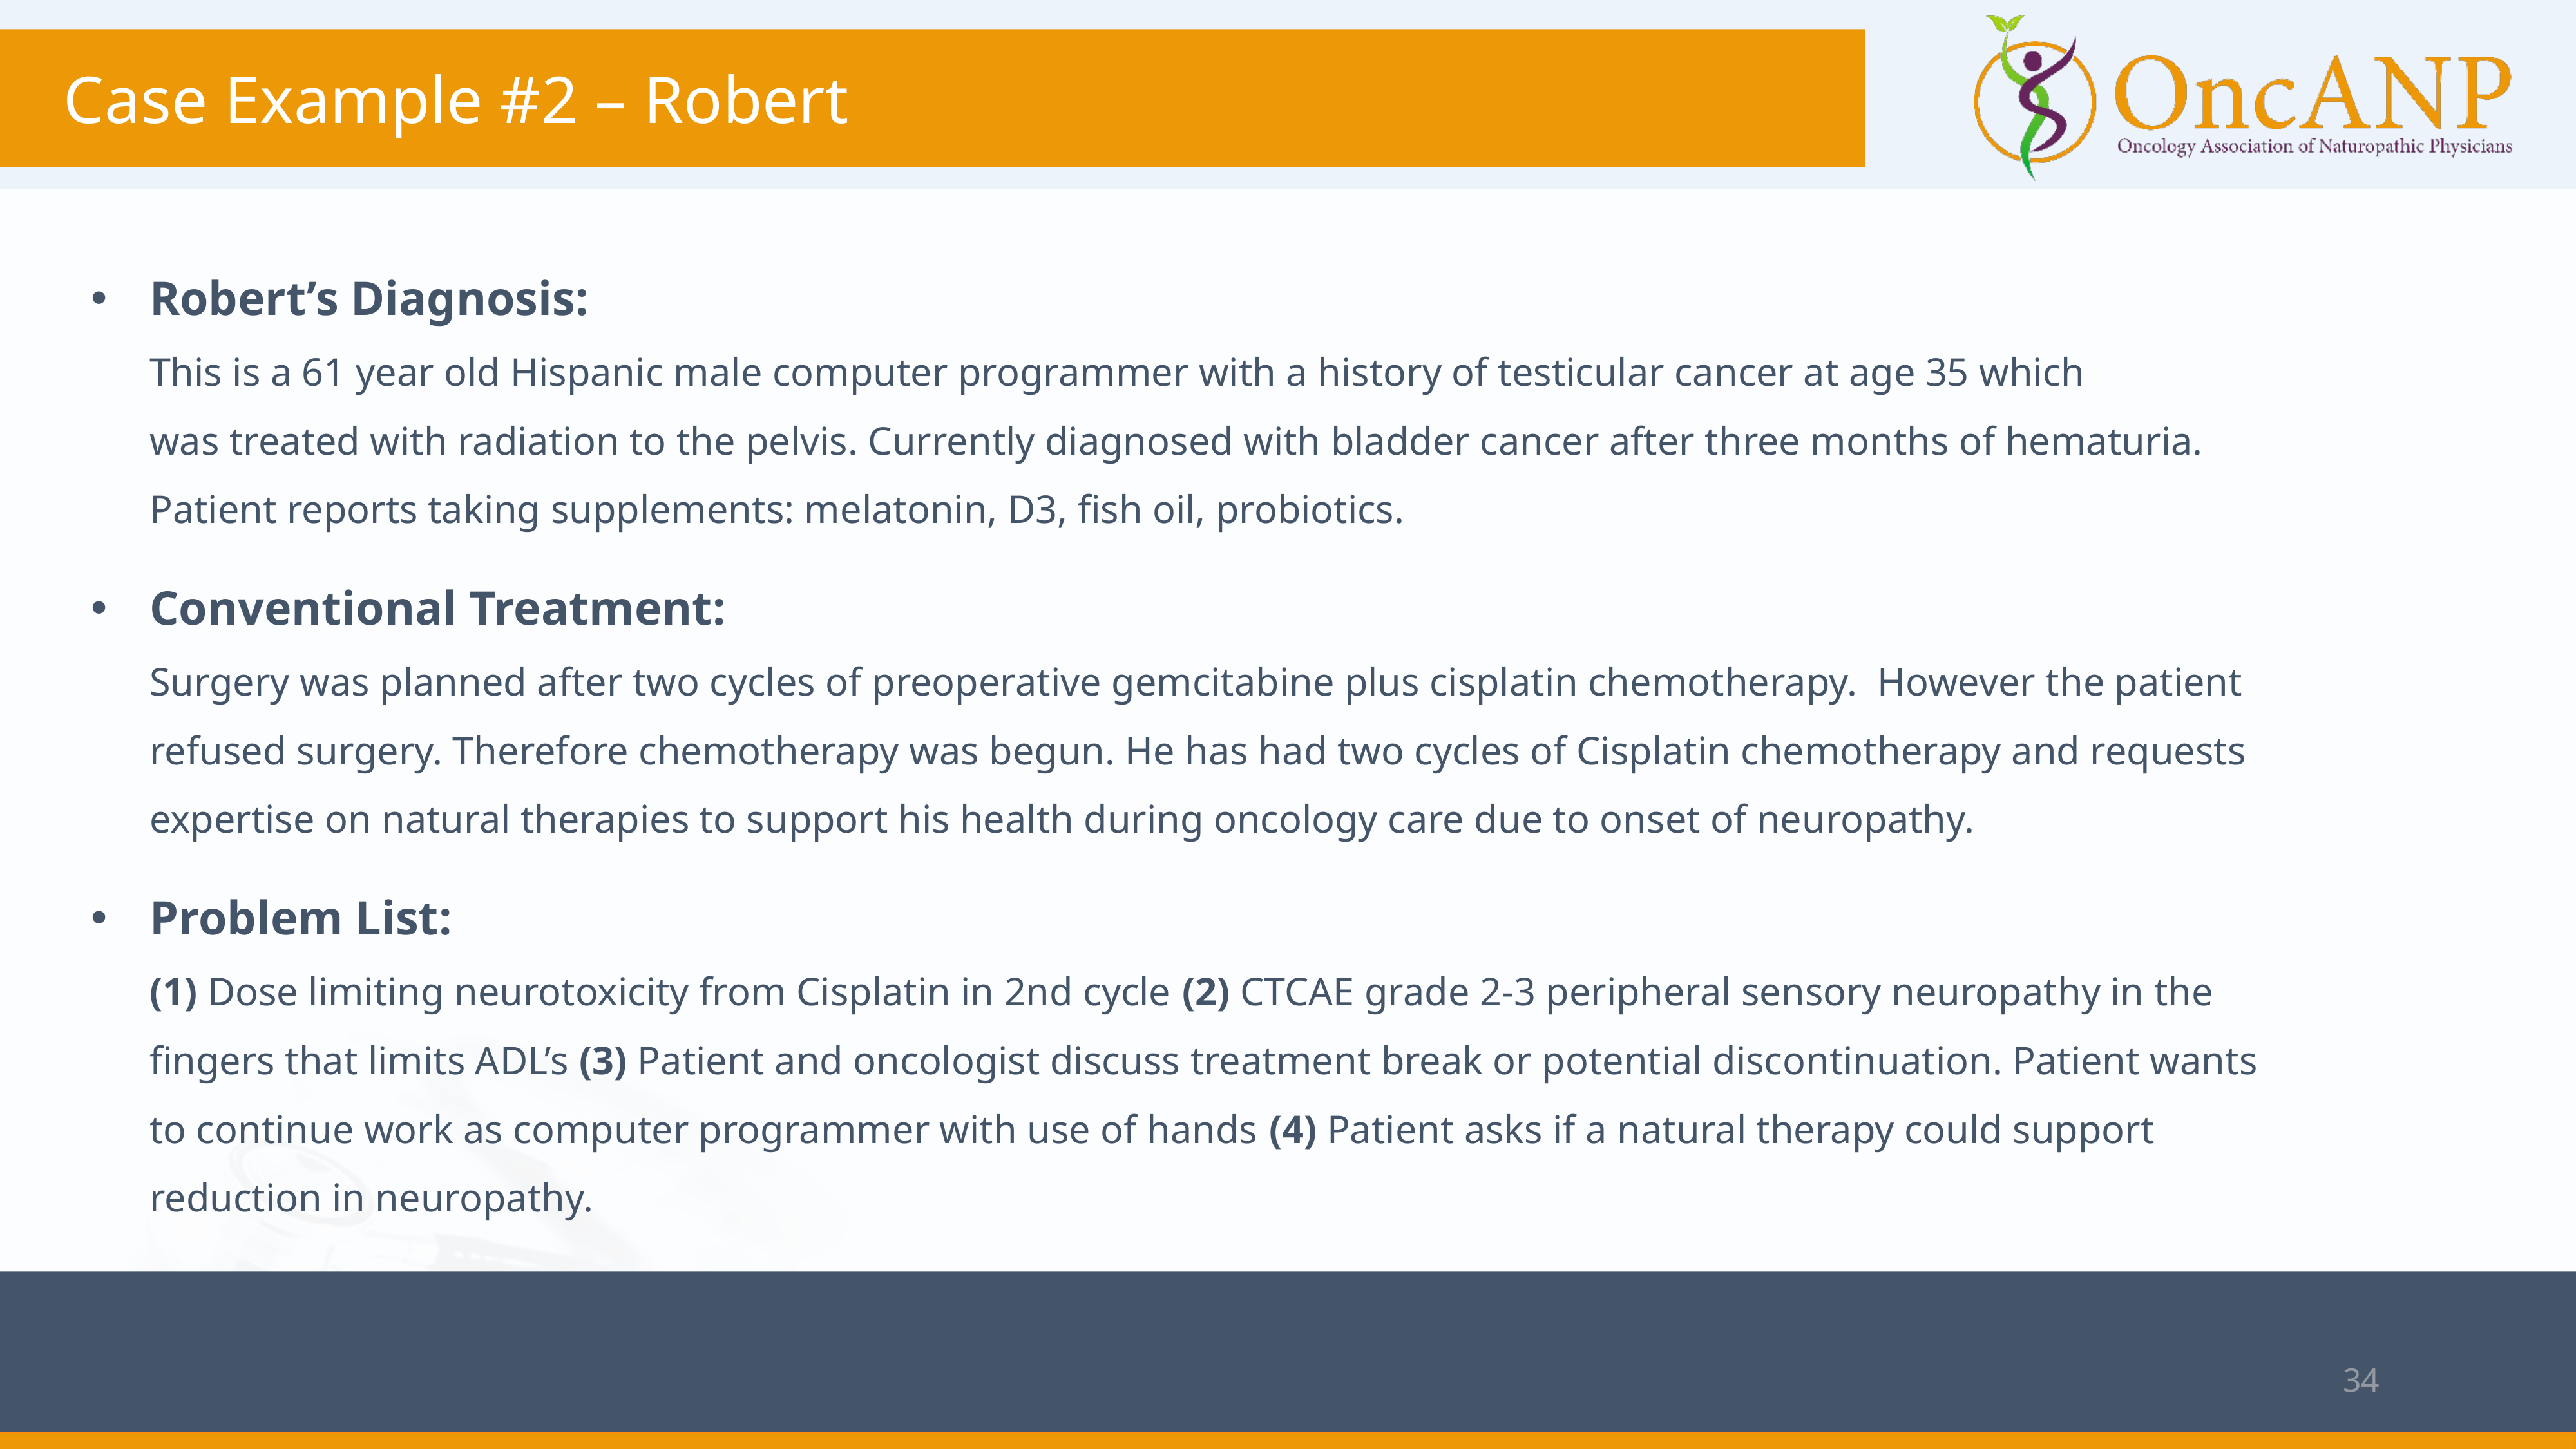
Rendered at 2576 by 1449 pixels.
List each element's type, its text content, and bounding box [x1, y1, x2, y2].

picture [0, 0, 2576, 188]
title Case Example #2 – Robert [44, 51, 1856, 154]
text_box [0, 1432, 2576, 1449]
list Robert’s Diagnosis: This is a 61 year old Hispanic male computer programmer with a history of testicular cancer at age 35 which was treated with radiation to the pelvis. Currently diagnosed with bladder cancer after three months of hematuria. Patient reports taking supplements: melatonin, D3, fish oil, probiotics. Conventional Treatment: Surgery was planned after two cycles of preoperative gemcitabine plus cisplatin chemotherapy. However the patient refused surgery. Therefore chemotherapy was begun. He has had two cycles of Cisplatin chemotherapy and requests expertise on natural therapies to support his health during oncology care due to onset of neuropathy. Problem List: (1) Dose limiting neurotoxicity from Cisplatin in 2nd cycle (2) CTCAE grade 2-3 peripheral sensory neuropathy in the fingers that limits ADL’s (3) Patient and oncologist discuss treatment break or potential discontinuation. Patient wants to continue work as computer programmer with use of hands (4) Patient asks if a natural therapy could support reduction in neuropathy. [72, 231, 2306, 1253]
slide_number 34 [1819, 1343, 2399, 1421]
